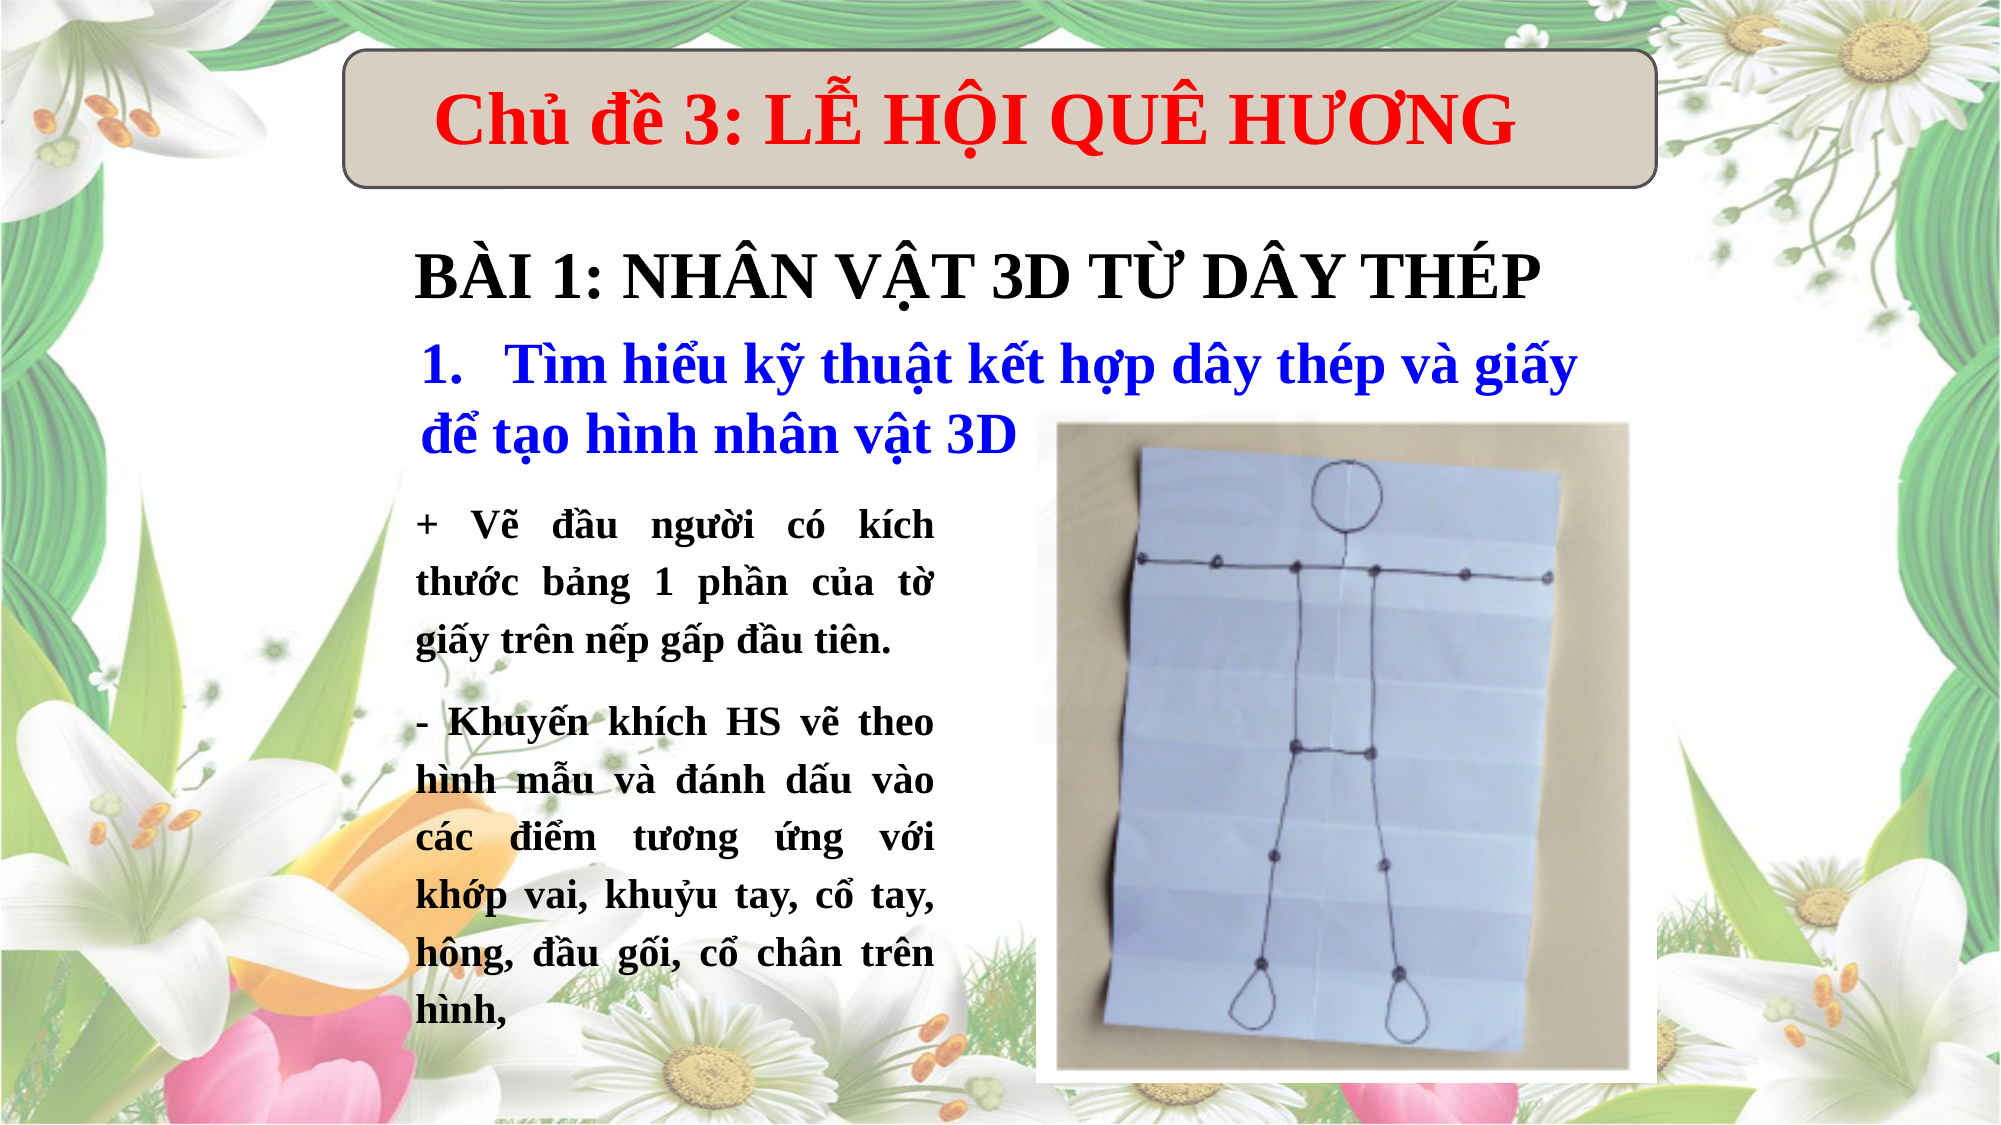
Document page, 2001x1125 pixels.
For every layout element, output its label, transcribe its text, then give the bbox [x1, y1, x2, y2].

text_box Tìm hiểu kỹ thuật kết hợp dây thép và giấy để tạo hình nhân vật 3D [405, 317, 1595, 473]
text_box [342, 66, 1658, 190]
text_box BÀI 1: NHÂN VẬT 3D TỪ DÂY THÉP [399, 224, 1657, 320]
text_box Chủ đề 3: LỄ HỘI QUÊ HƯƠNG [343, 62, 1657, 168]
text_box + Vẽ đầu người có kích thước bảng 1 phần của tờ giấy trên nếp gấp đầu tiên. - Khuyến khích HS vẽ theo hình mẫu và đánh dấu vào các điểm tương ứng với khớp vai, khuỷu tay, cổ tay, hông, đầu gối, cổ chân trên hình, [400, 481, 950, 1040]
picture [0, 0, 2001, 1125]
text_box [344, 48, 1656, 62]
